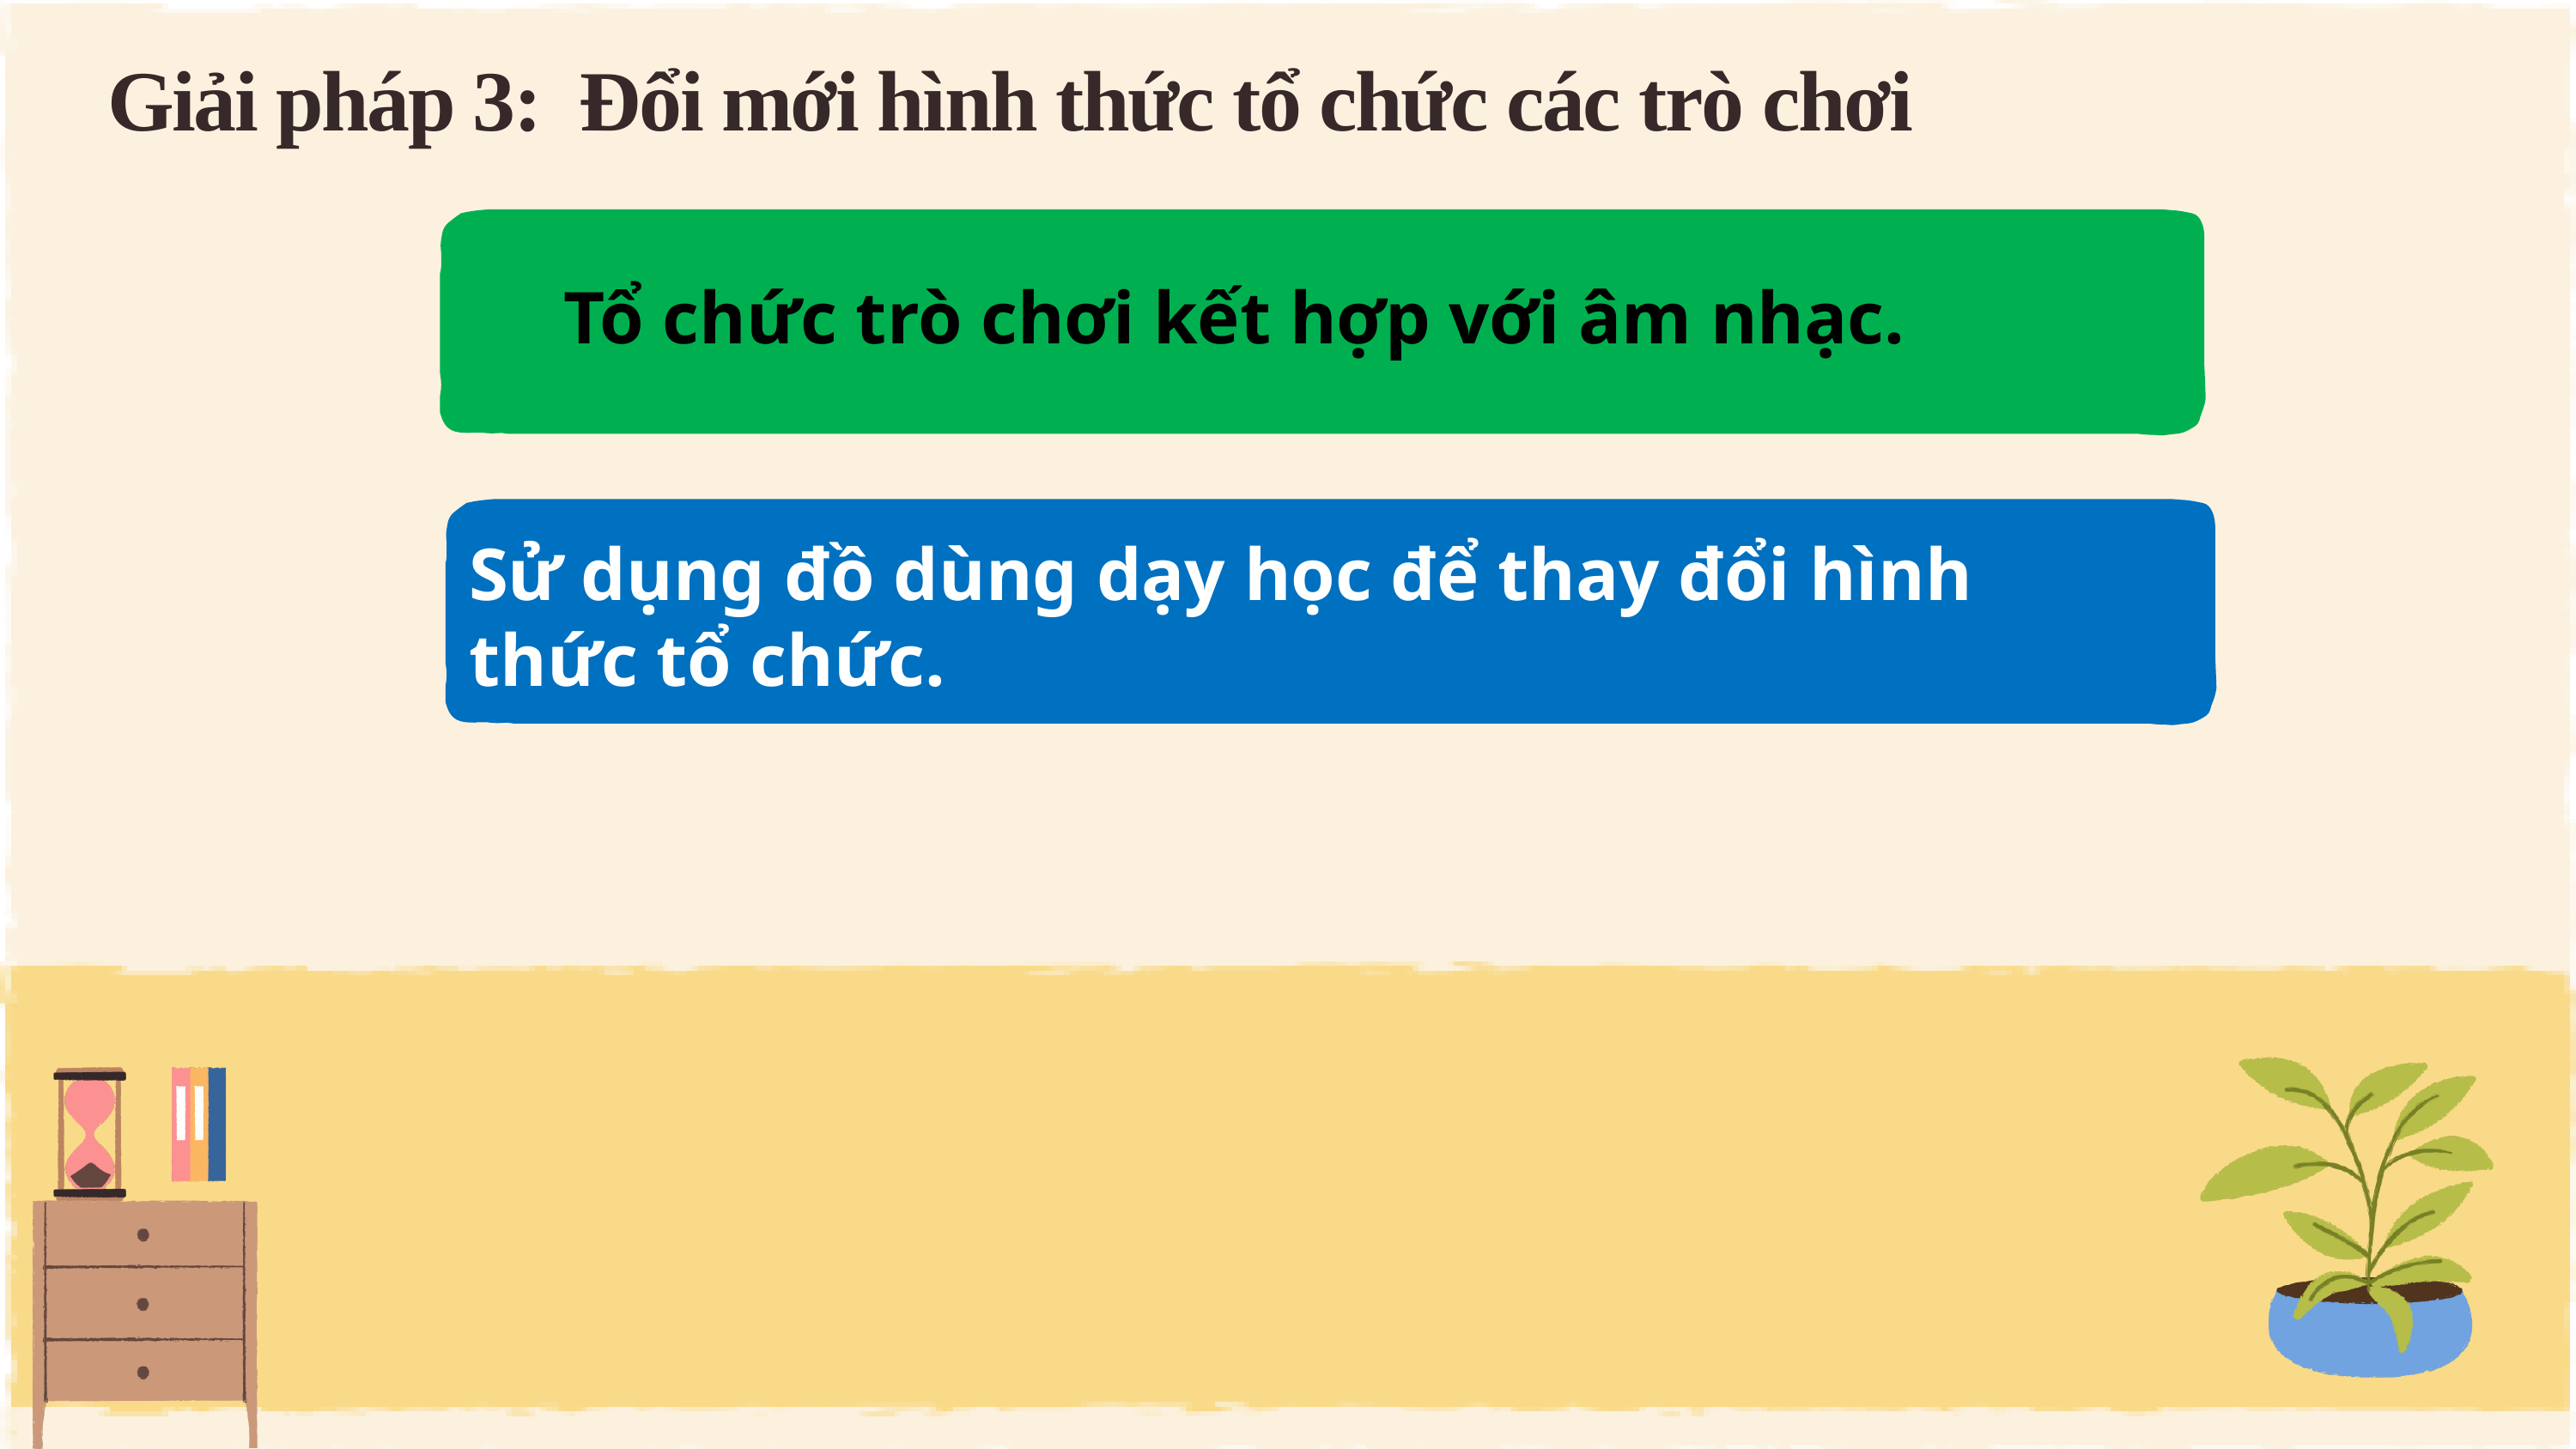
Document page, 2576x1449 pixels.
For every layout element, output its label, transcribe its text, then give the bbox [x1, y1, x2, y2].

text_box Giải pháp 3: Đổi mới hình thức tổ chức các trò chơi [107, 27, 2351, 149]
text_box [171, 1067, 227, 1183]
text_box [445, 499, 2217, 725]
text_box [0, 0, 2576, 1449]
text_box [440, 209, 2206, 436]
text_box [32, 1200, 258, 1449]
text_box [2200, 1057, 2494, 1378]
text_box [53, 1067, 126, 1200]
